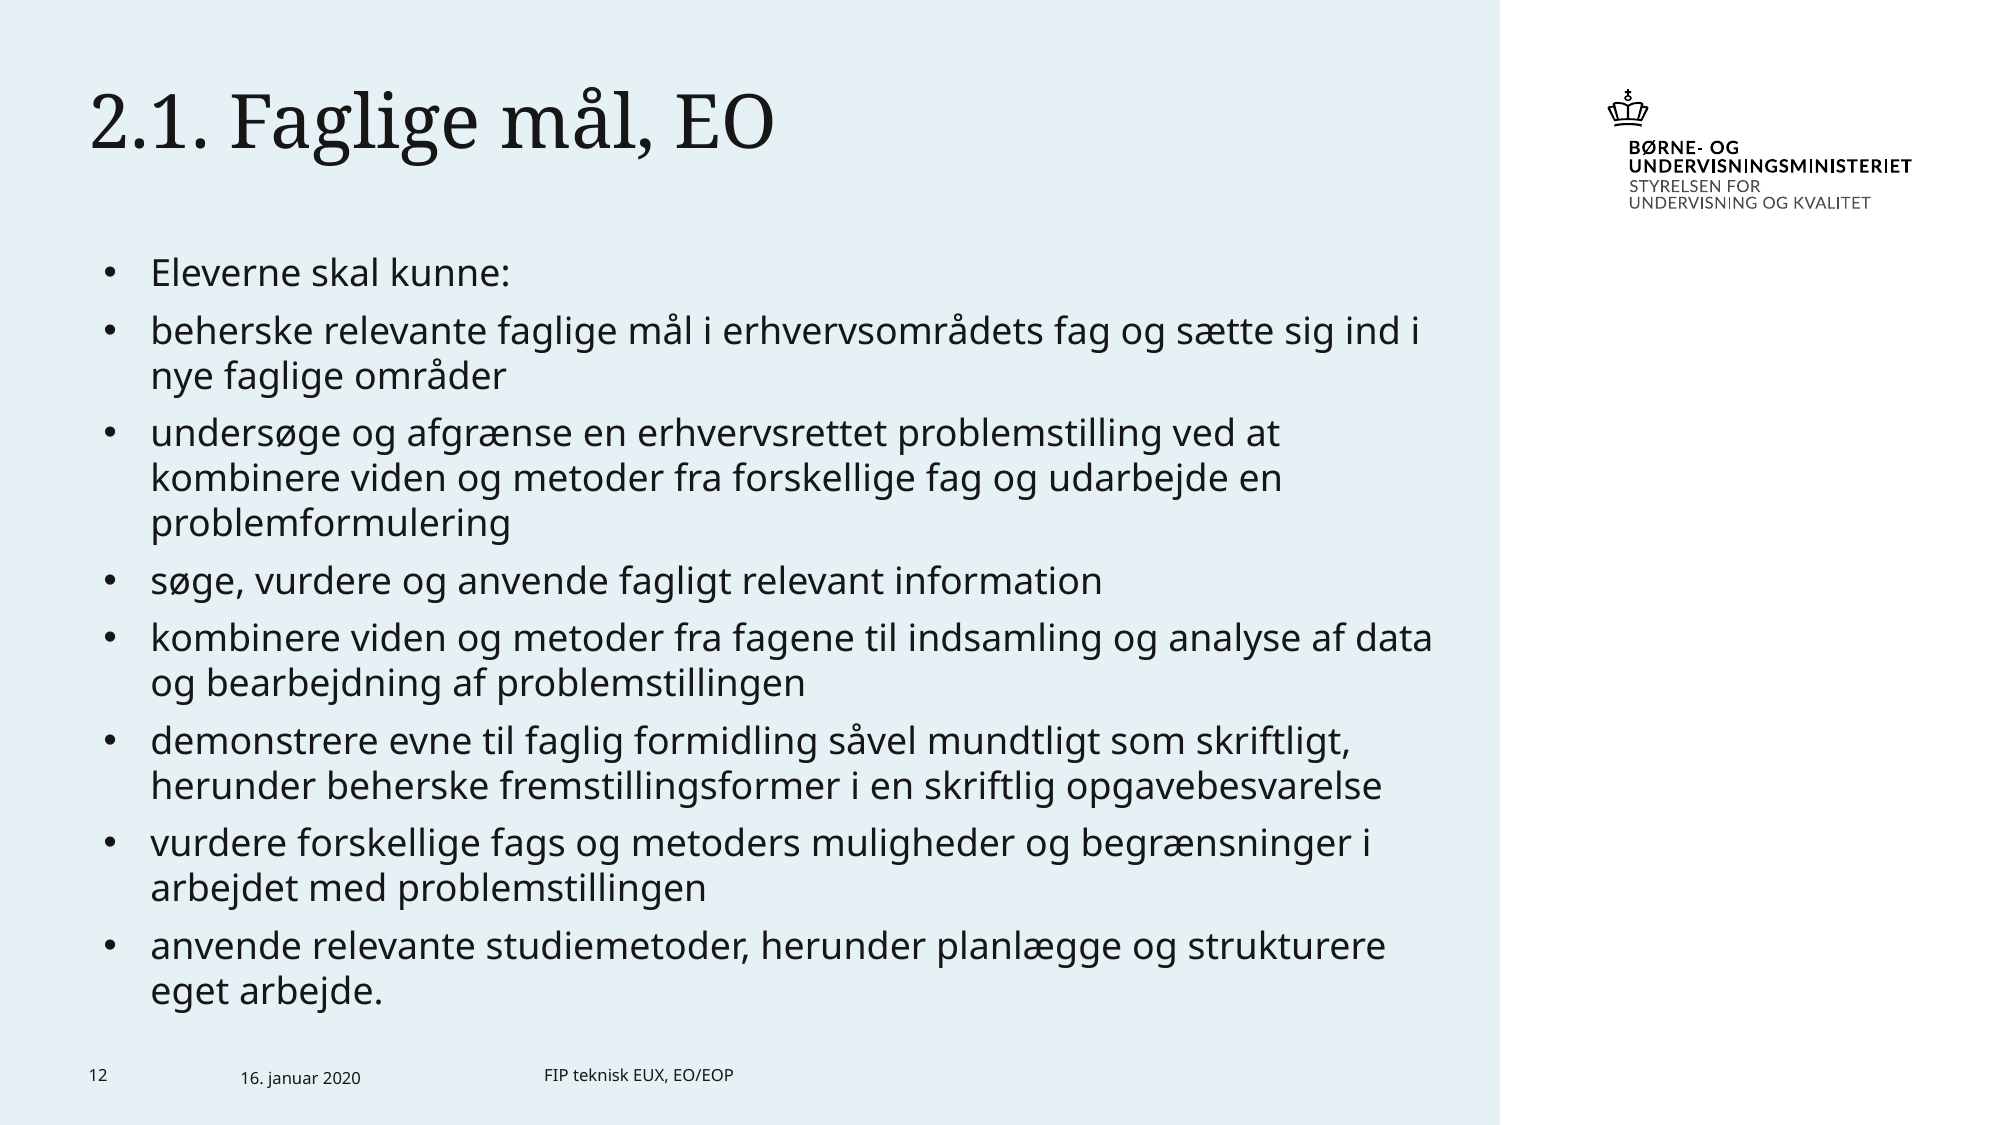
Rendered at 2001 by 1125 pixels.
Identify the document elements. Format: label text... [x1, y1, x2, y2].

title 2.1. Faglige mål, EO [88, 88, 1456, 241]
footer FIP teknisk EUX, EO/EOP [544, 1058, 1259, 1088]
slide_number 12 [88, 1058, 134, 1088]
text_box Eleverne skal kunne: beherske relevante faglige mål i erhvervsområdets fag og sætte sig ind i nye faglige områder undersøge og afgrænse en erhvervsrettet problemstilling ved at kombinere viden og metoder fra forskellige fag og udarbejde en problemformulering søge, vurdere og anvende fagligt relevant information kombinere viden og metoder fra fagene til indsamling og analyse af data og bearbejdning af problemstillingen demonstrere evne til faglig formidling såvel mundtligt som skriftligt, herunder beherske fremstillingsformer i en skriftlig opgavebesvarelse vurdere forskellige fags og metoders muligheder og begrænsninger i arbejdet med problemstillingen anvende relevante studiemetoder, herunder planlægge og strukturere eget arbejde. [88, 241, 1481, 1020]
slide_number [240, 1058, 449, 1088]
